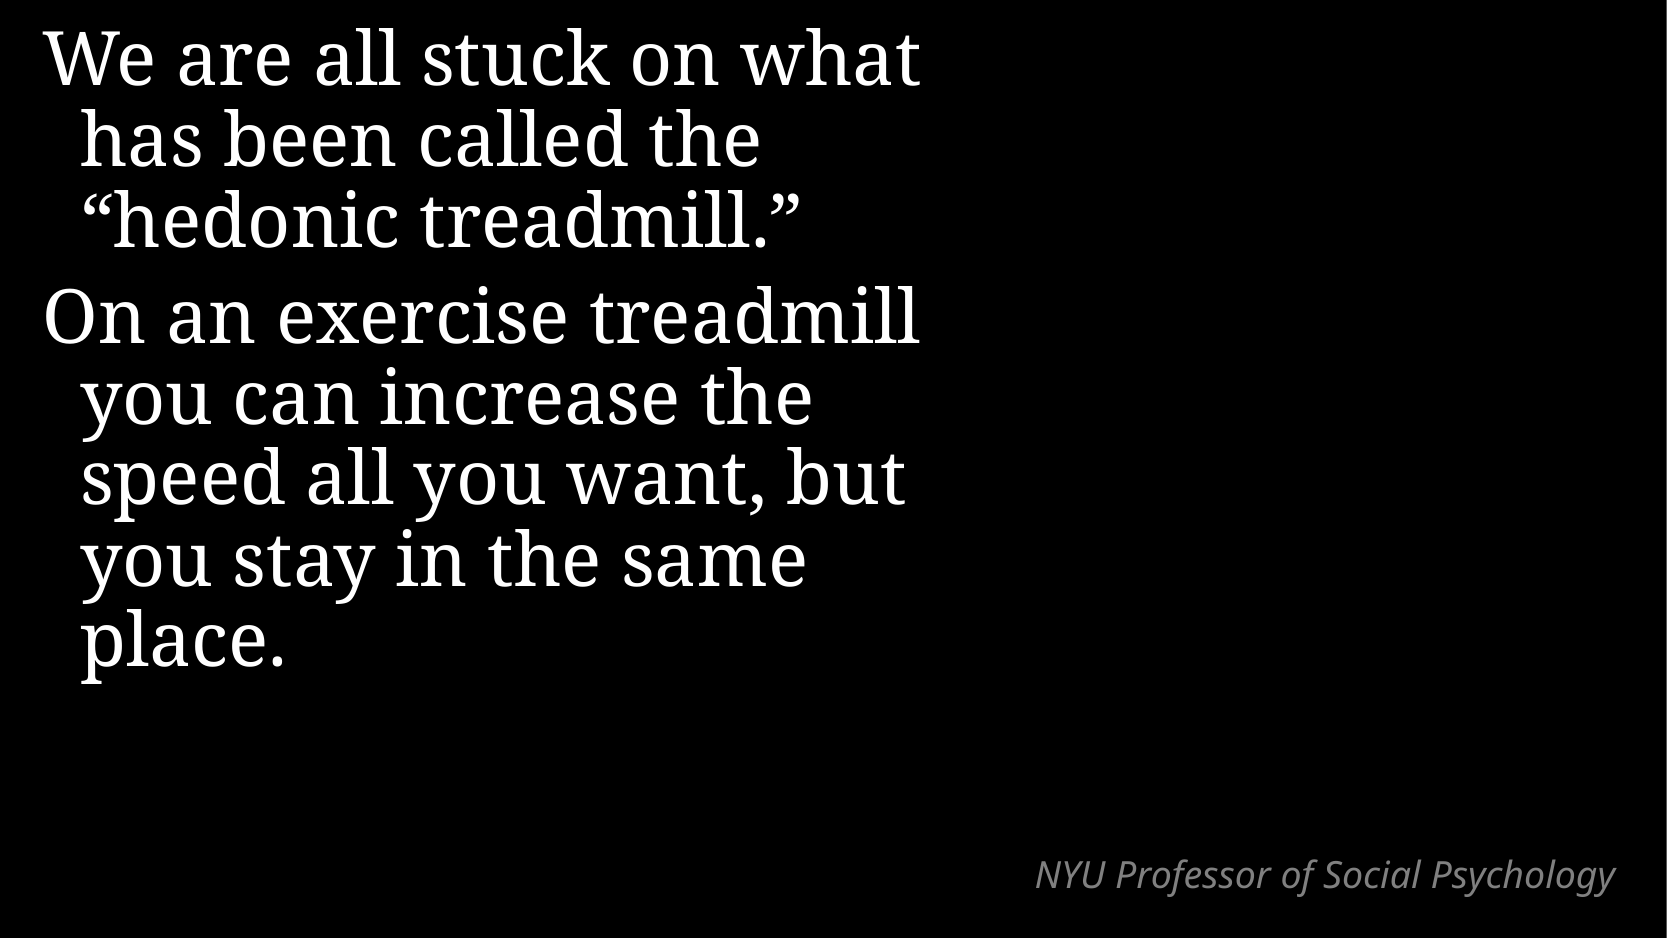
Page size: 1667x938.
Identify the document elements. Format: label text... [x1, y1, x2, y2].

title NYU Professor of Social Psychology [1008, 843, 1643, 924]
list We are all stuck on what has been called the “hedonic treadmill.” On an exercise treadmill you can increase the speed all you want, but you stay in the same place. [27, 12, 996, 919]
